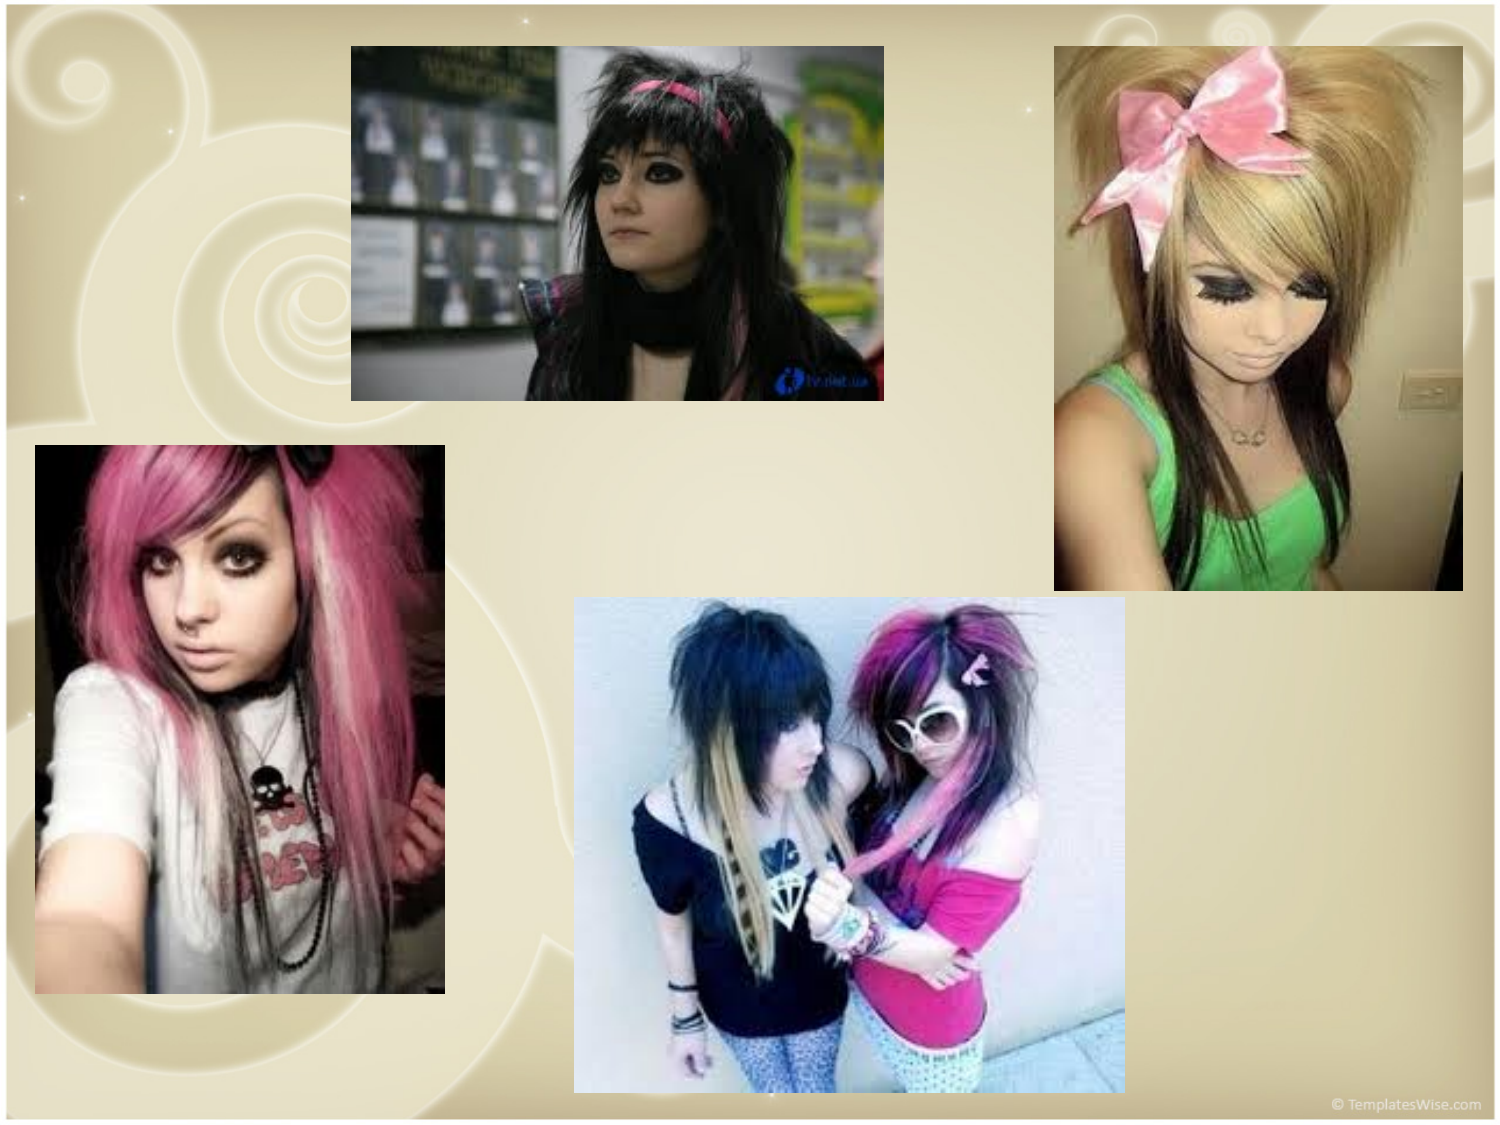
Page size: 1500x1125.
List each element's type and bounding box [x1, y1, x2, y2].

list [1054, 46, 1463, 591]
picture [0, 0, 1500, 1125]
